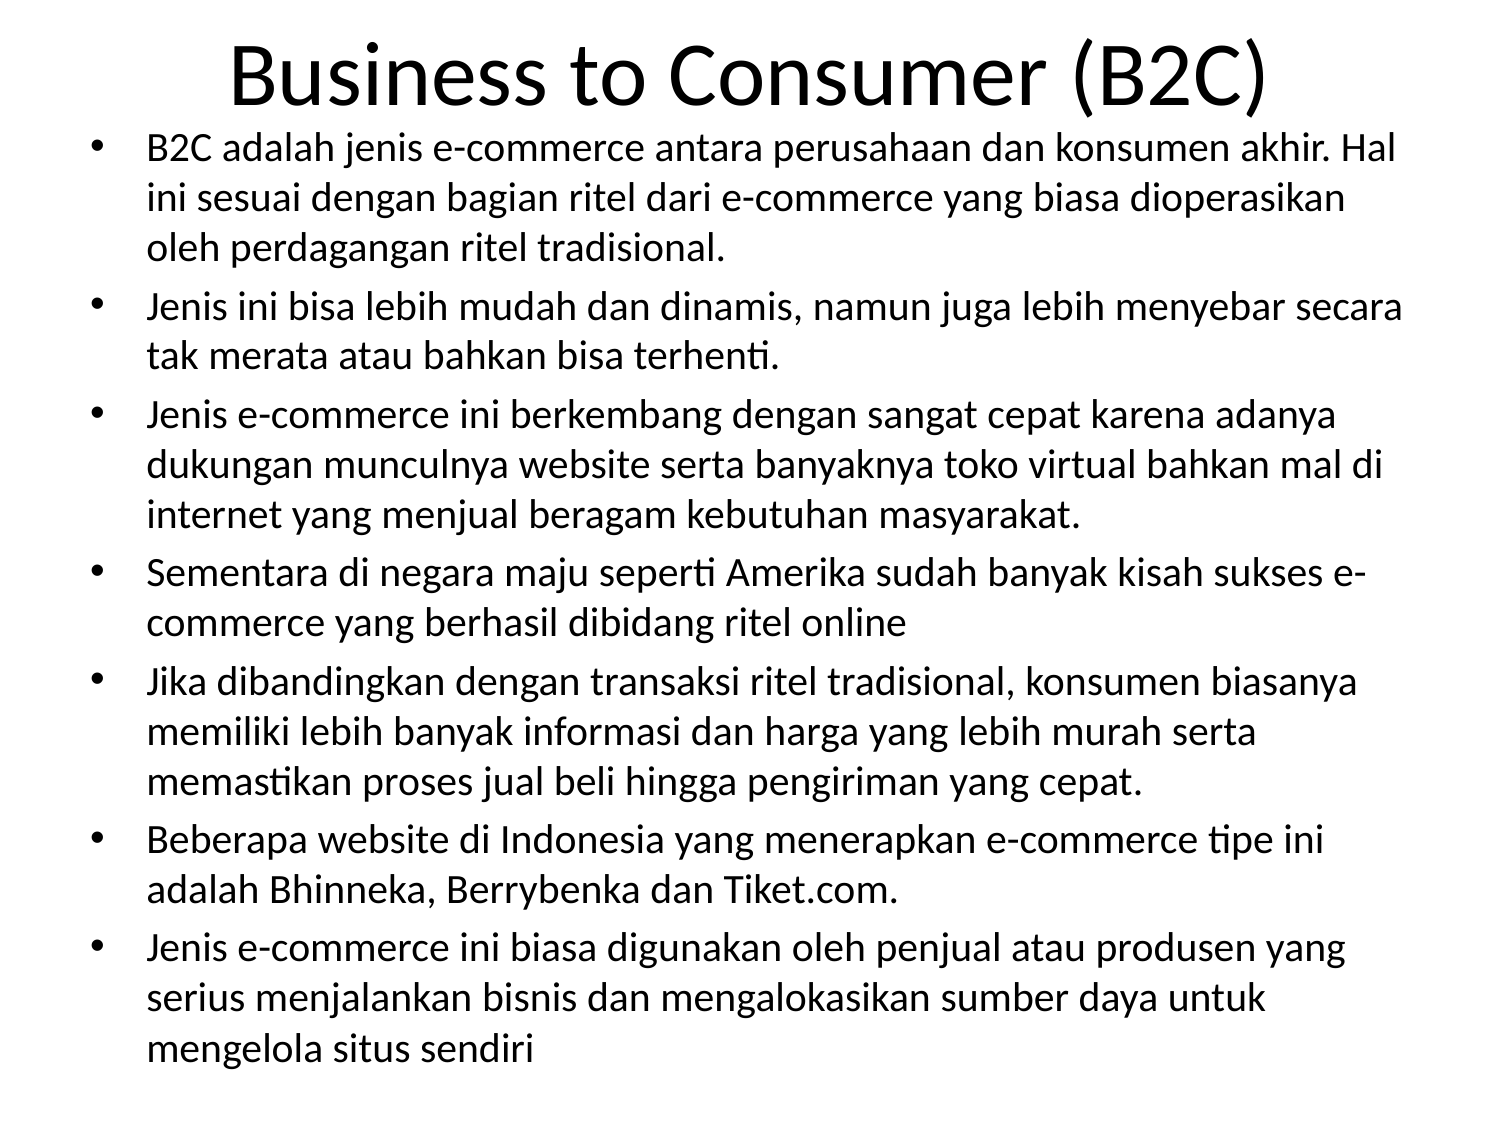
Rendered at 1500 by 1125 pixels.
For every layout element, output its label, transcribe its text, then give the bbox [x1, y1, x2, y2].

list B2C adalah jenis e-commerce antara perusahaan dan konsumen akhir. Hal ini sesuai dengan bagian ritel dari e-commerce yang biasa dioperasikan oleh perdagangan ritel tradisional. Jenis ini bisa lebih mudah dan dinamis, namun juga lebih menyebar secara tak merata atau bahkan bisa terhenti. Jenis e-commerce ini berkembang dengan sangat cepat karena adanya dukungan munculnya website serta banyaknya toko virtual bahkan mal di internet yang menjual beragam kebutuhan masyarakat. Sementara di negara maju seperti Amerika sudah banyak kisah sukses e-commerce yang berhasil dibidang ritel online Jika dibandingkan dengan transaksi ritel tradisional, konsumen biasanya memiliki lebih banyak informasi dan harga yang lebih murah serta memastikan proses jual beli hingga pengiriman yang cepat. Beberapa website di Indonesia yang menerapkan e-commerce tipe ini adalah Bhinneka, Berrybenka dan Tiket.com. Jenis e-commerce ini biasa digunakan oleh penjual atau produsen yang serius menjalankan bisnis dan mengalokasikan sumber daya untuk mengelola situs sendiri [75, 112, 1425, 855]
title Business to Consumer (B2C) [75, 0, 1425, 112]
